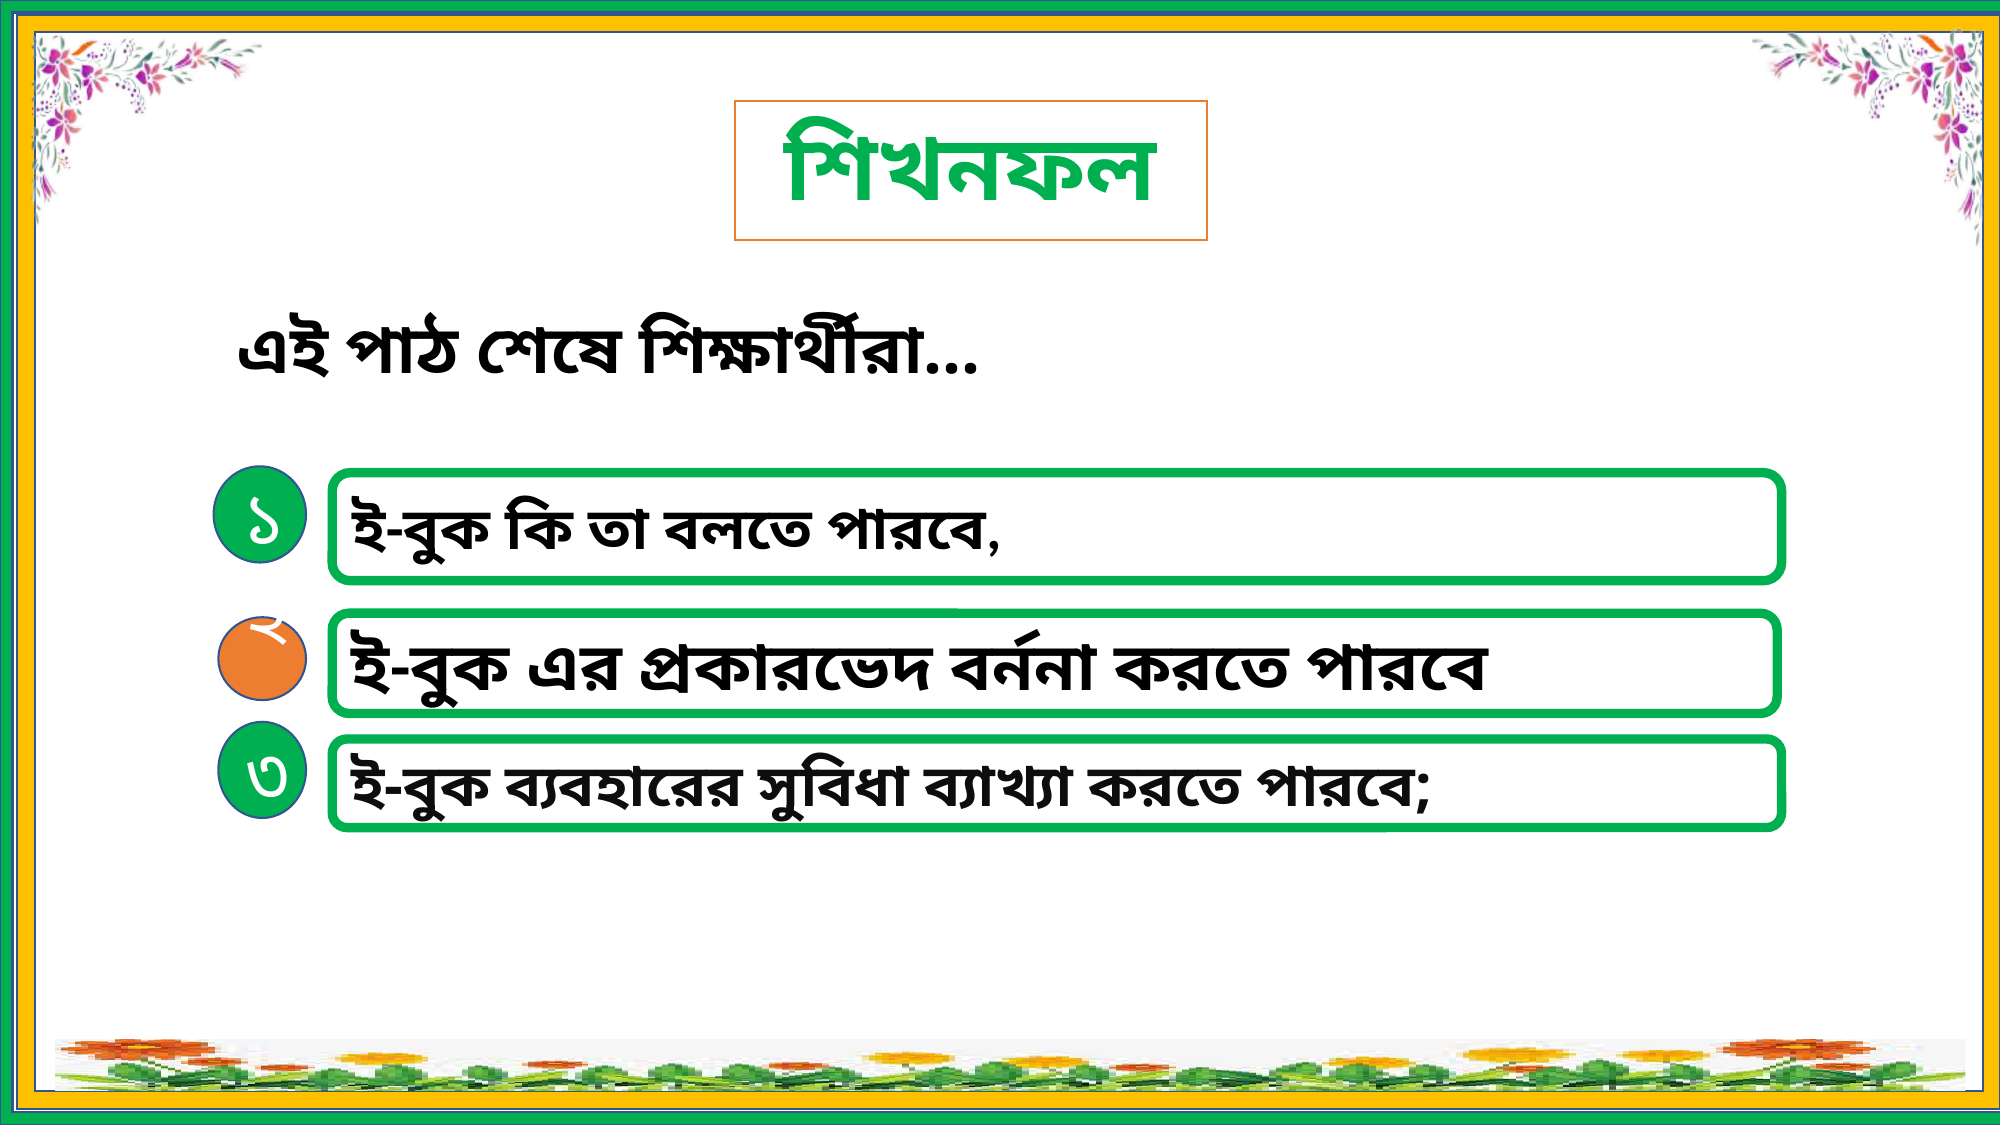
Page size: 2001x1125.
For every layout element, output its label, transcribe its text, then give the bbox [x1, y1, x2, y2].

text_box ৩ [217, 720, 308, 820]
text_box ই-বুক এর প্রকারভেদ বর্ননা করতে পারবে [331, 612, 1779, 715]
text_box [16, 14, 2000, 1110]
title শিখনফল [734, 100, 1208, 241]
text_box ১ [212, 465, 308, 564]
text_box ২ [217, 616, 308, 702]
text_box ই-বুক ব্যবহারের সুবিধা ব্যাখ্যা করতে পারবে; [331, 737, 1783, 829]
picture [1747, 27, 1988, 268]
text_box এই পাঠ শেষে শিক্ষার্থীরা... [183, 299, 1287, 395]
picture [31, 23, 262, 254]
text_box ই-বুক কি তা বলতে পারবে, [331, 471, 1783, 582]
picture [43, 1039, 1966, 1091]
text_box [0, 0, 2000, 1125]
